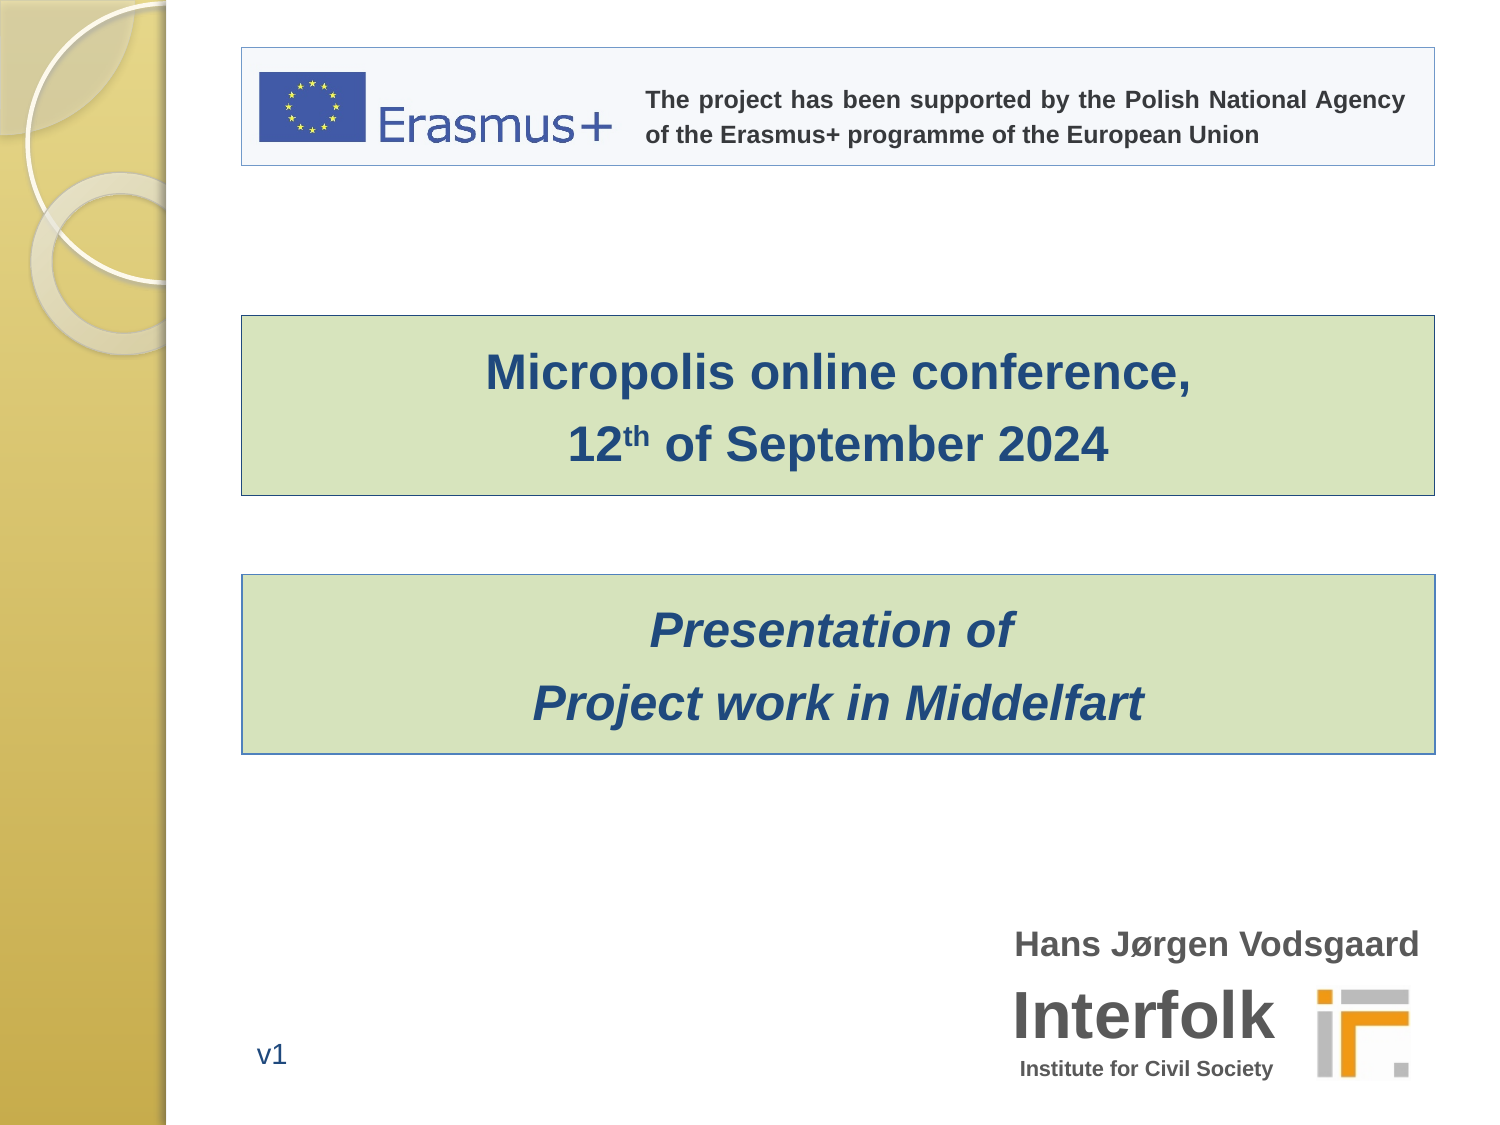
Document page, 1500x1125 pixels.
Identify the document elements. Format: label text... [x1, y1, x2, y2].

text_box Micropolis online conference, 12th of September 2024 [241, 315, 1435, 496]
text_box Presentation of Project work in Middelfart [241, 574, 1435, 755]
text_box Interfolk Institute for Civil Society [998, 972, 1424, 1089]
text_box Hans Jørgen Vodsgaard [773, 868, 1435, 972]
picture [238, 51, 633, 162]
picture [1316, 985, 1411, 1081]
text_box v1 [242, 1027, 318, 1106]
text_box [241, 47, 1435, 166]
